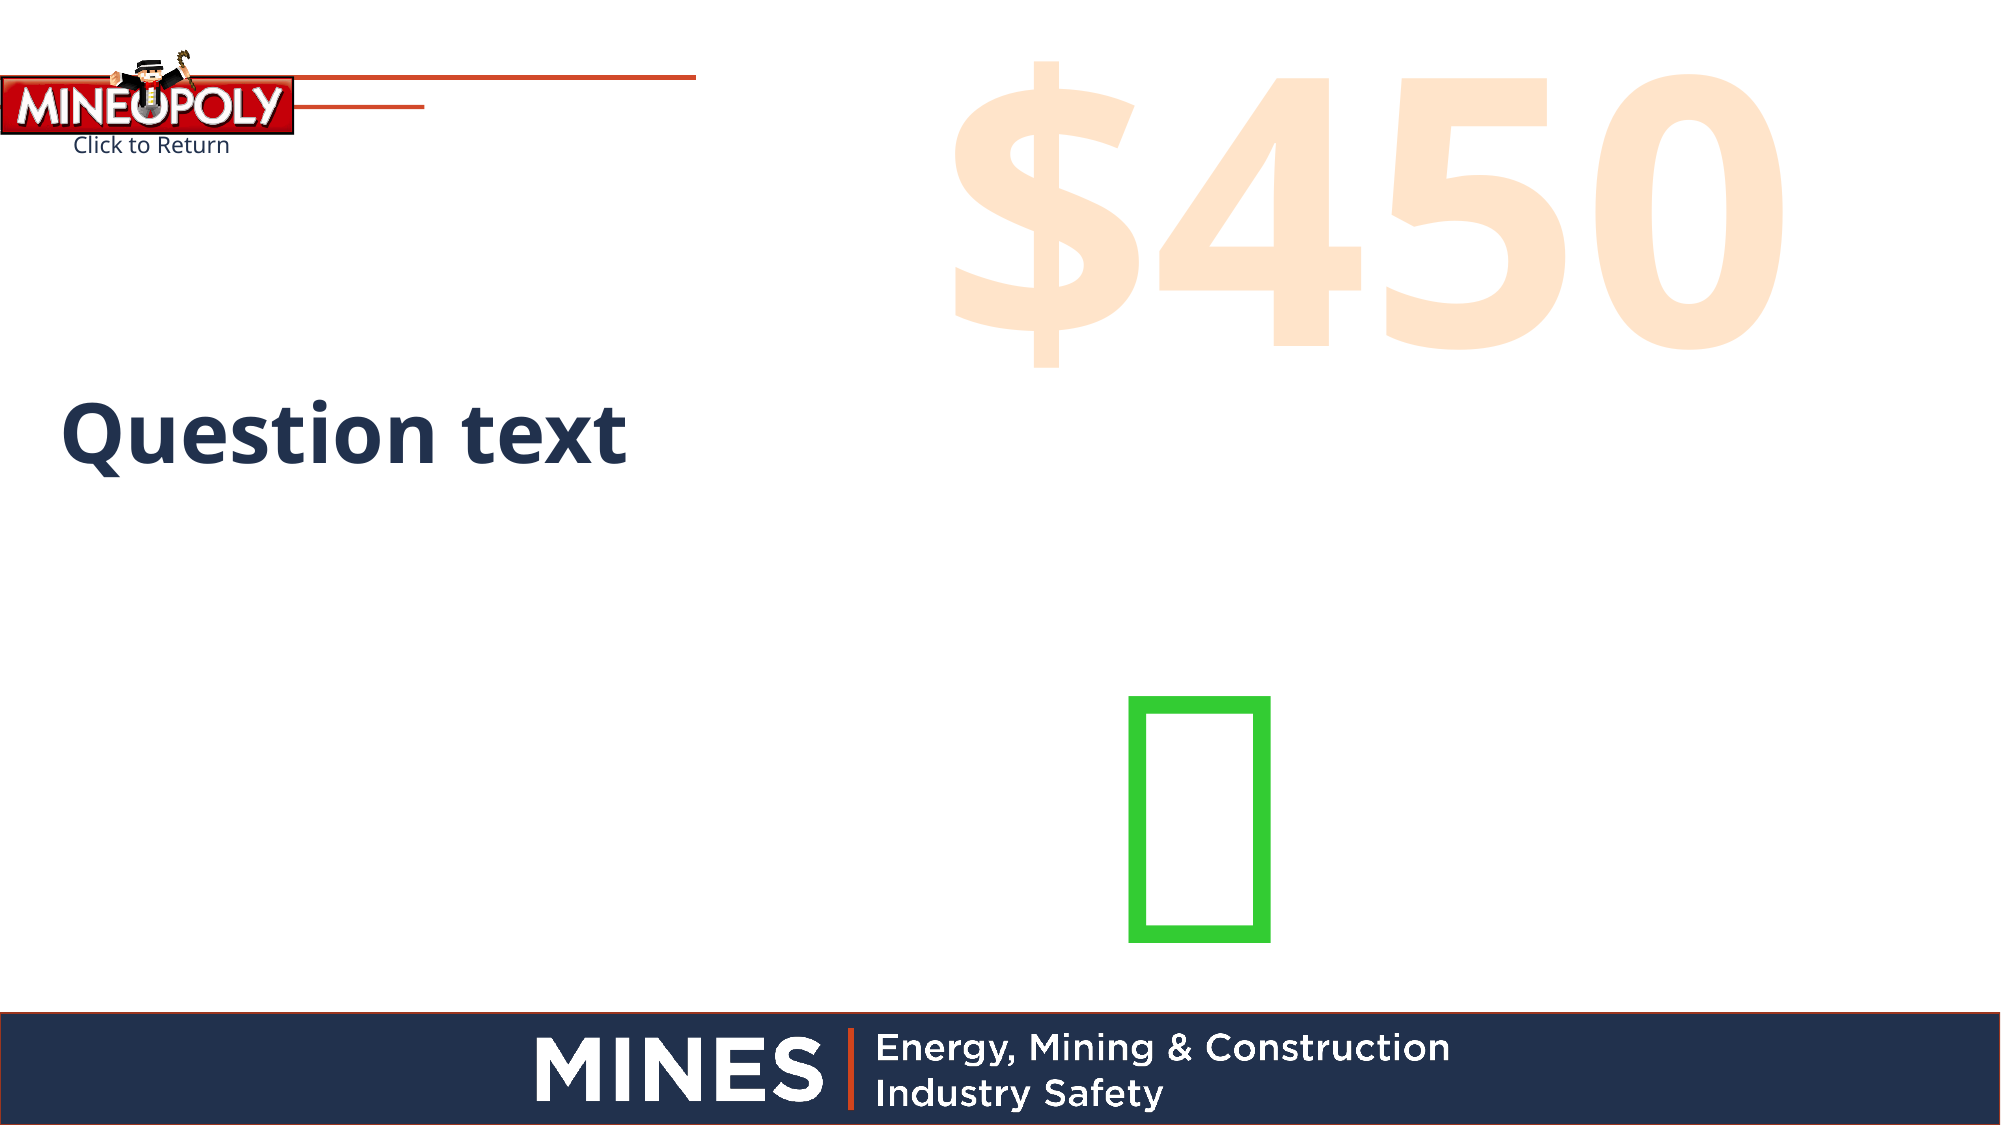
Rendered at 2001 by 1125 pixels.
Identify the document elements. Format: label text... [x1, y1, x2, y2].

text_box Click to Return [49, 137, 255, 166]
text_box $450 [924, 0, 1967, 429]
picture [513, 1004, 1487, 1125]
text_box  [1081, 590, 1256, 1020]
text_box Question text [44, 373, 1789, 489]
picture [0, 48, 295, 137]
